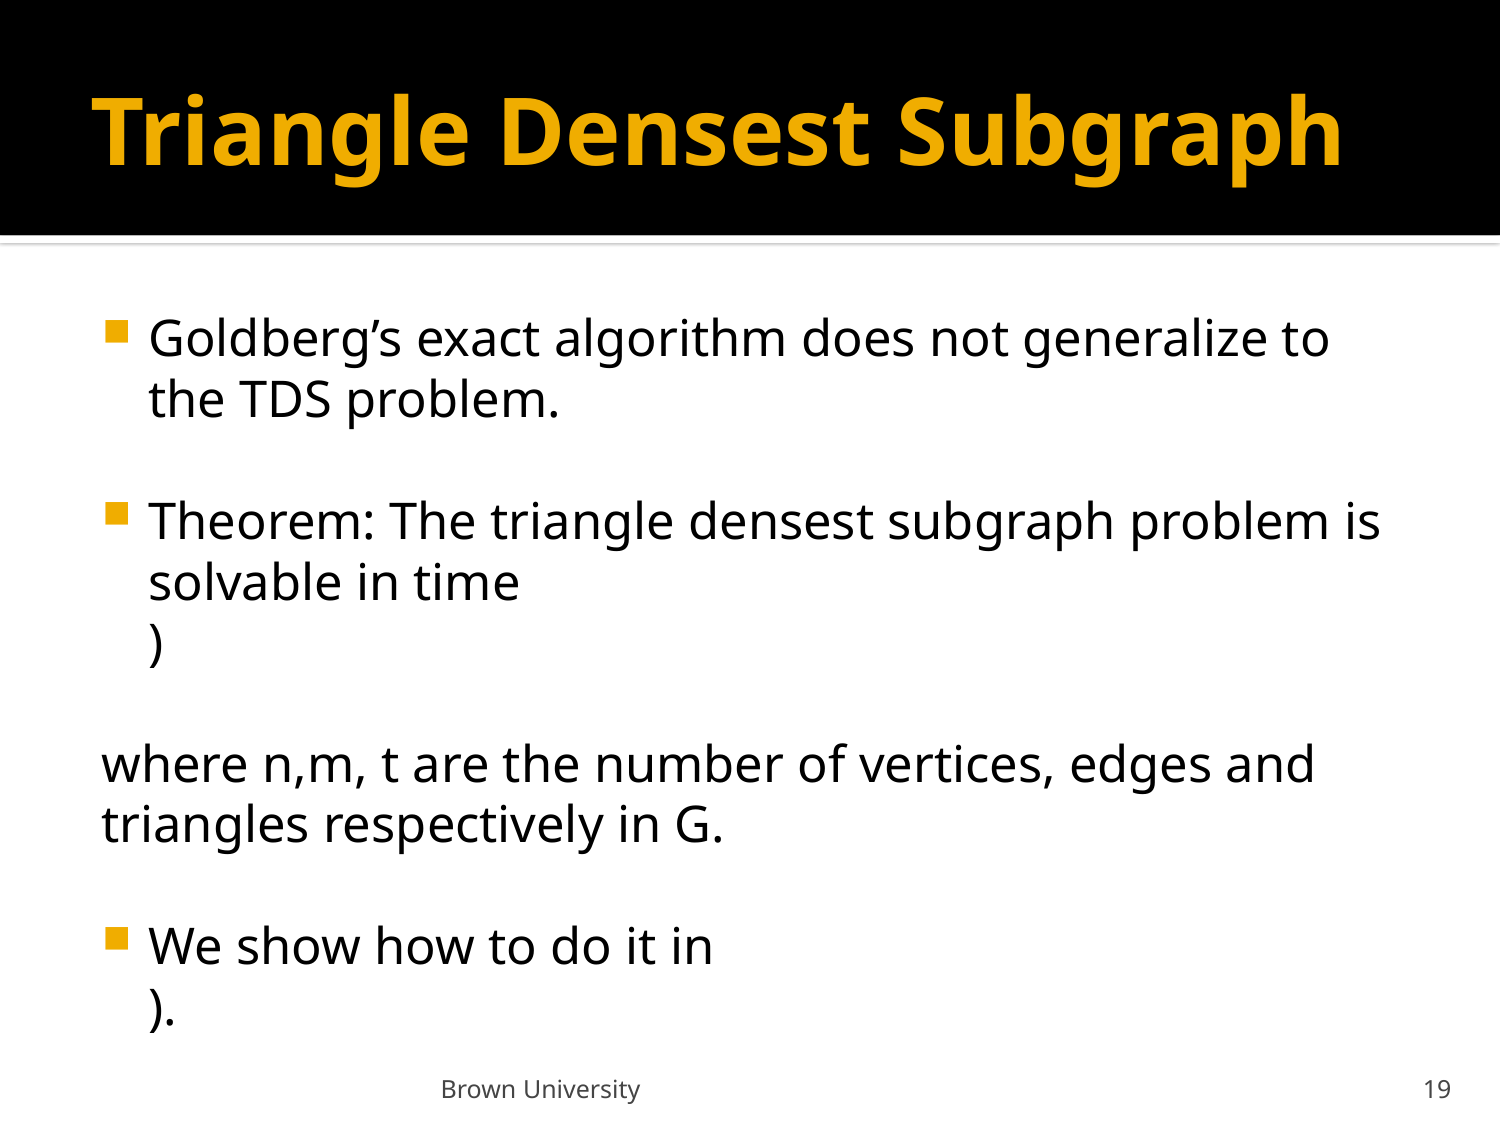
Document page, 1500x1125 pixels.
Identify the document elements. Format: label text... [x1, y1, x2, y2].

slide_number 19 [1345, 1062, 1467, 1108]
title Triangle Densest Subgraph [75, 25, 1425, 231]
footer Brown University [433, 1062, 1337, 1108]
